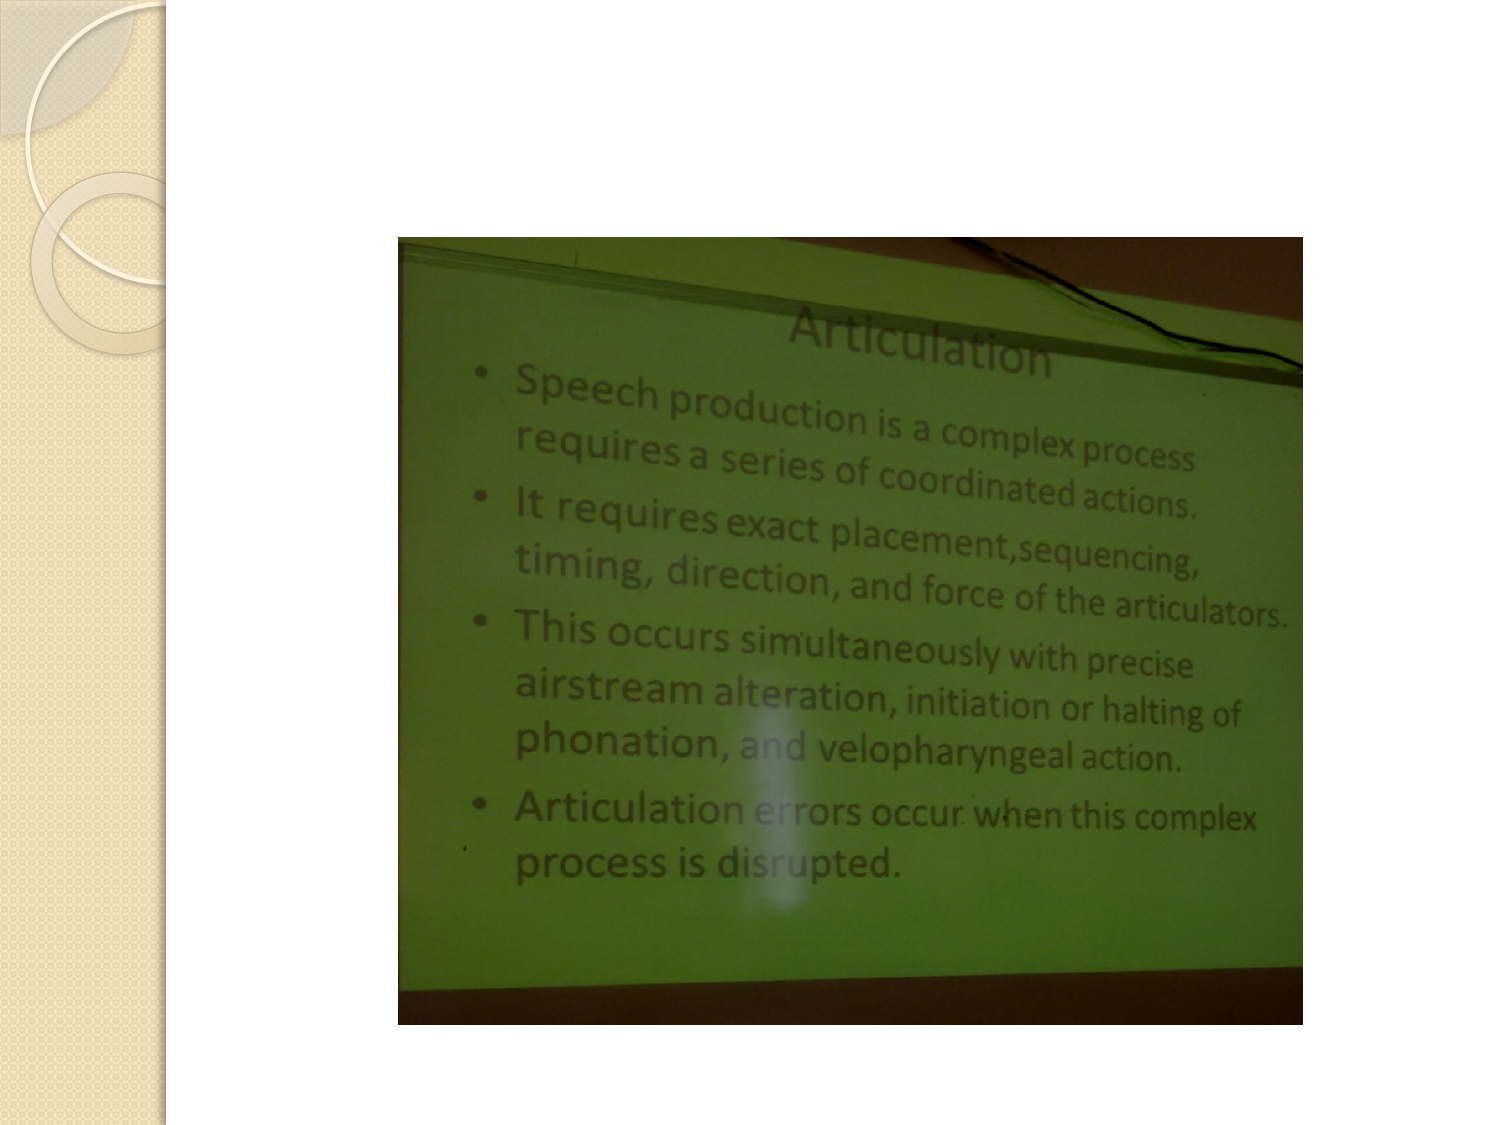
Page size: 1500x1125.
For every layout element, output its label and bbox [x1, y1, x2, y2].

list [397, 237, 1304, 1026]
